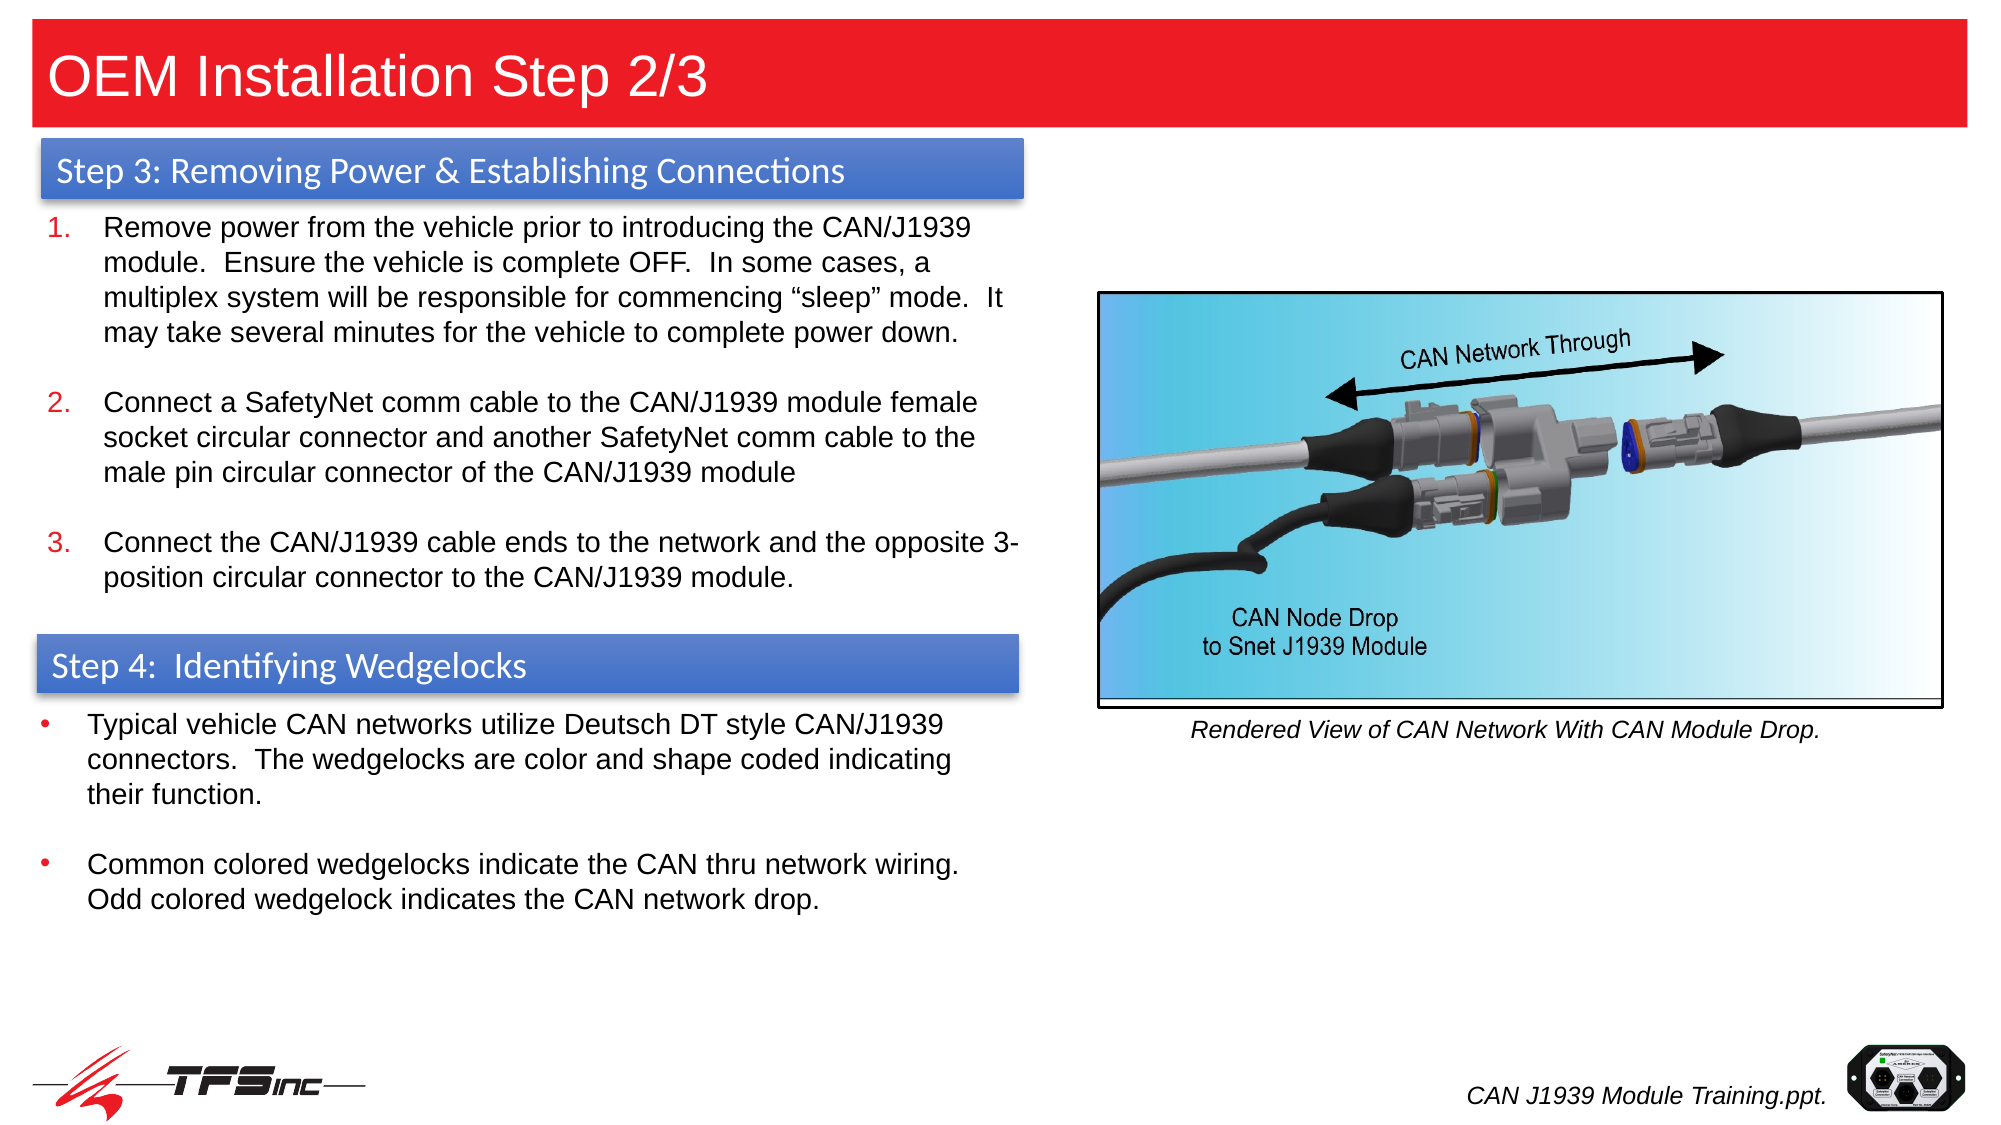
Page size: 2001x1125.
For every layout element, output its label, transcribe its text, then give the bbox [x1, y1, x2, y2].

text_box Typical vehicle CAN networks utilize Deutsch DT style CAN/J1939 connectors. The wedgelocks are color and shape coded indicating their function. Common colored wedgelocks indicate the CAN thru network wiring. Odd colored wedgelock indicates the CAN network drop. [25, 663, 1031, 993]
text_box OEM Installation Step 2/3 [32, 30, 1900, 116]
text_box Step 4: Identifying Wedgelocks [36, 633, 1020, 663]
text_box CAN J1939 Module Training.ppt. [1451, 1072, 1844, 1125]
text_box [31, 18, 1969, 129]
text_box Remove power from the vehicle prior to introducing the CAN/J1939 module. Ensure the vehicle is complete OFF. In some cases, a multiplex system will be responsible for commencing “sleep” mode. It may take several minutes for the vehicle to complete power down. Connect a SafetyNet comm cable to the CAN/J1939 module female socket circular connector and another SafetyNet comm cable to the male pin circular connector of the CAN/J1939 module Connect the CAN/J1939 cable ends to the network and the opposite 3-position circular connector to the CAN/J1939 module. [32, 165, 1038, 726]
text_box Rendered View of CAN Network With CAN Module Drop. [1175, 706, 1959, 751]
text_box Step 3: Removing Power & Establishing Connections [41, 138, 1024, 165]
picture [1843, 1042, 1968, 1114]
picture [1099, 293, 1941, 707]
picture [32, 1045, 366, 1122]
